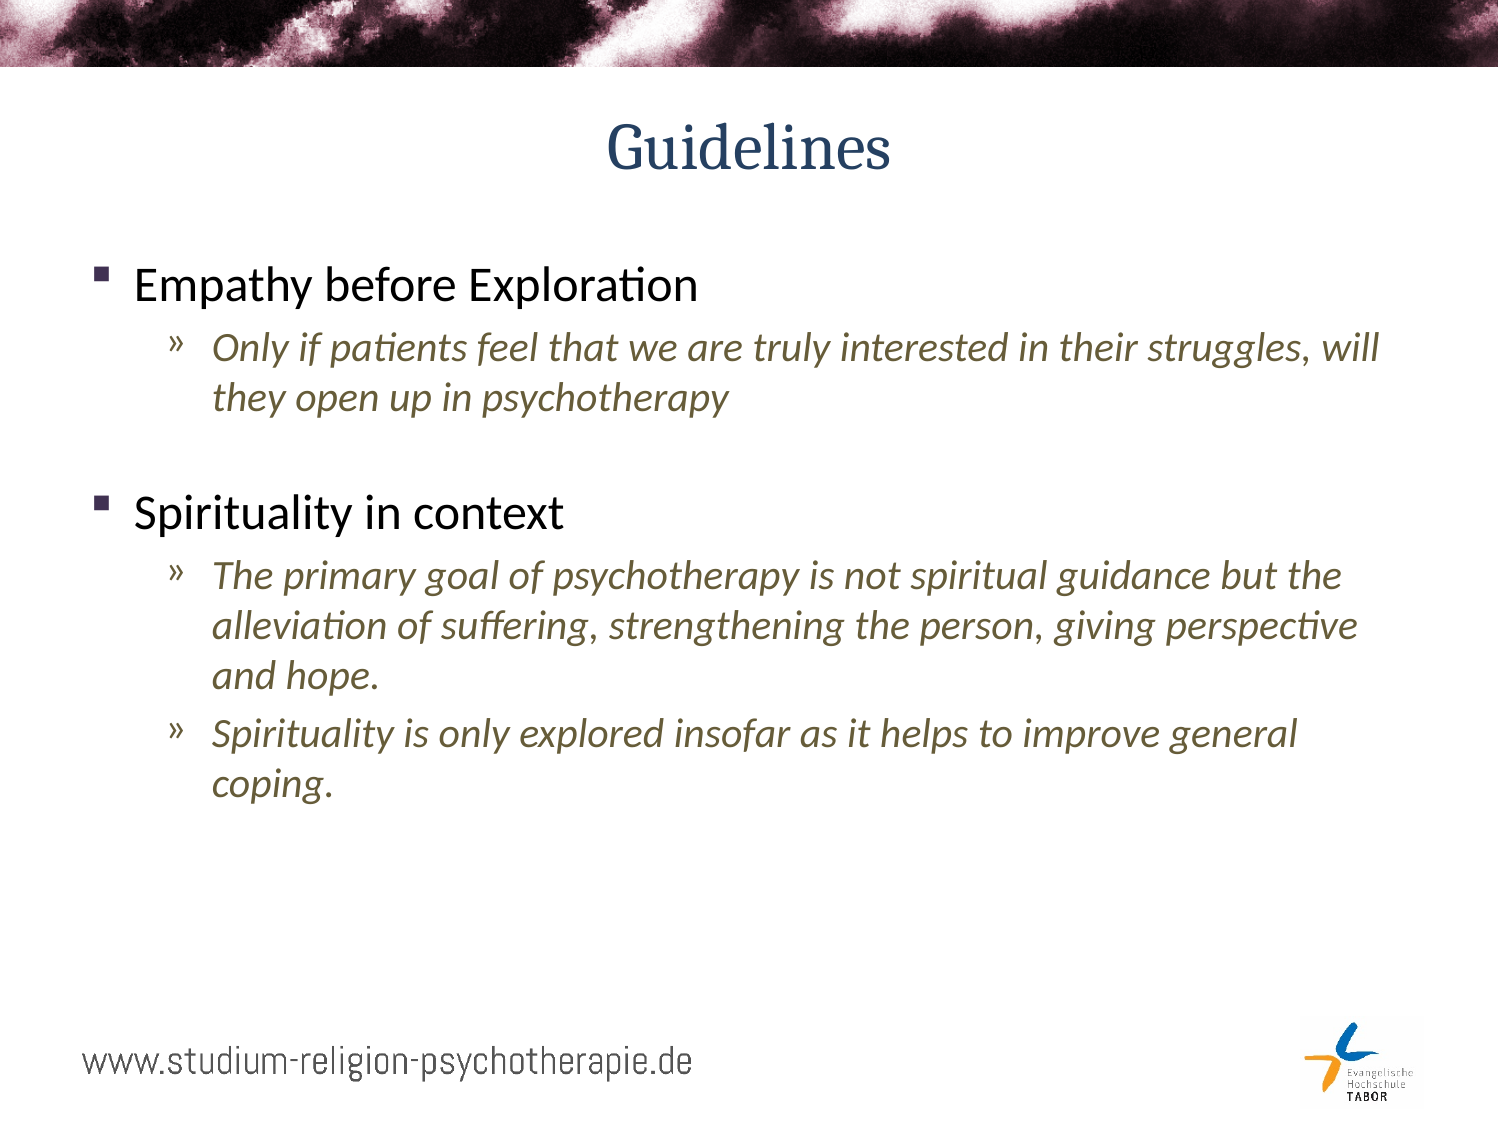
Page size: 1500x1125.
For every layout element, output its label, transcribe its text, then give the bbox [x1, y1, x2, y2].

picture [0, 0, 1498, 67]
picture [75, 1039, 696, 1086]
title Guidelines [75, 66, 1425, 220]
picture [1300, 1016, 1424, 1109]
list Empathy before Exploration Only if patients feel that we are truly interested in their struggles, will they open up in psychotherapy Spirituality in context The primary goal of psychotherapy is not spiritual guidance but the alleviation of suffering, strengthening the person, giving perspective and hope. Spirituality is only explored insofar as it helps to improve general coping. [75, 243, 1425, 970]
